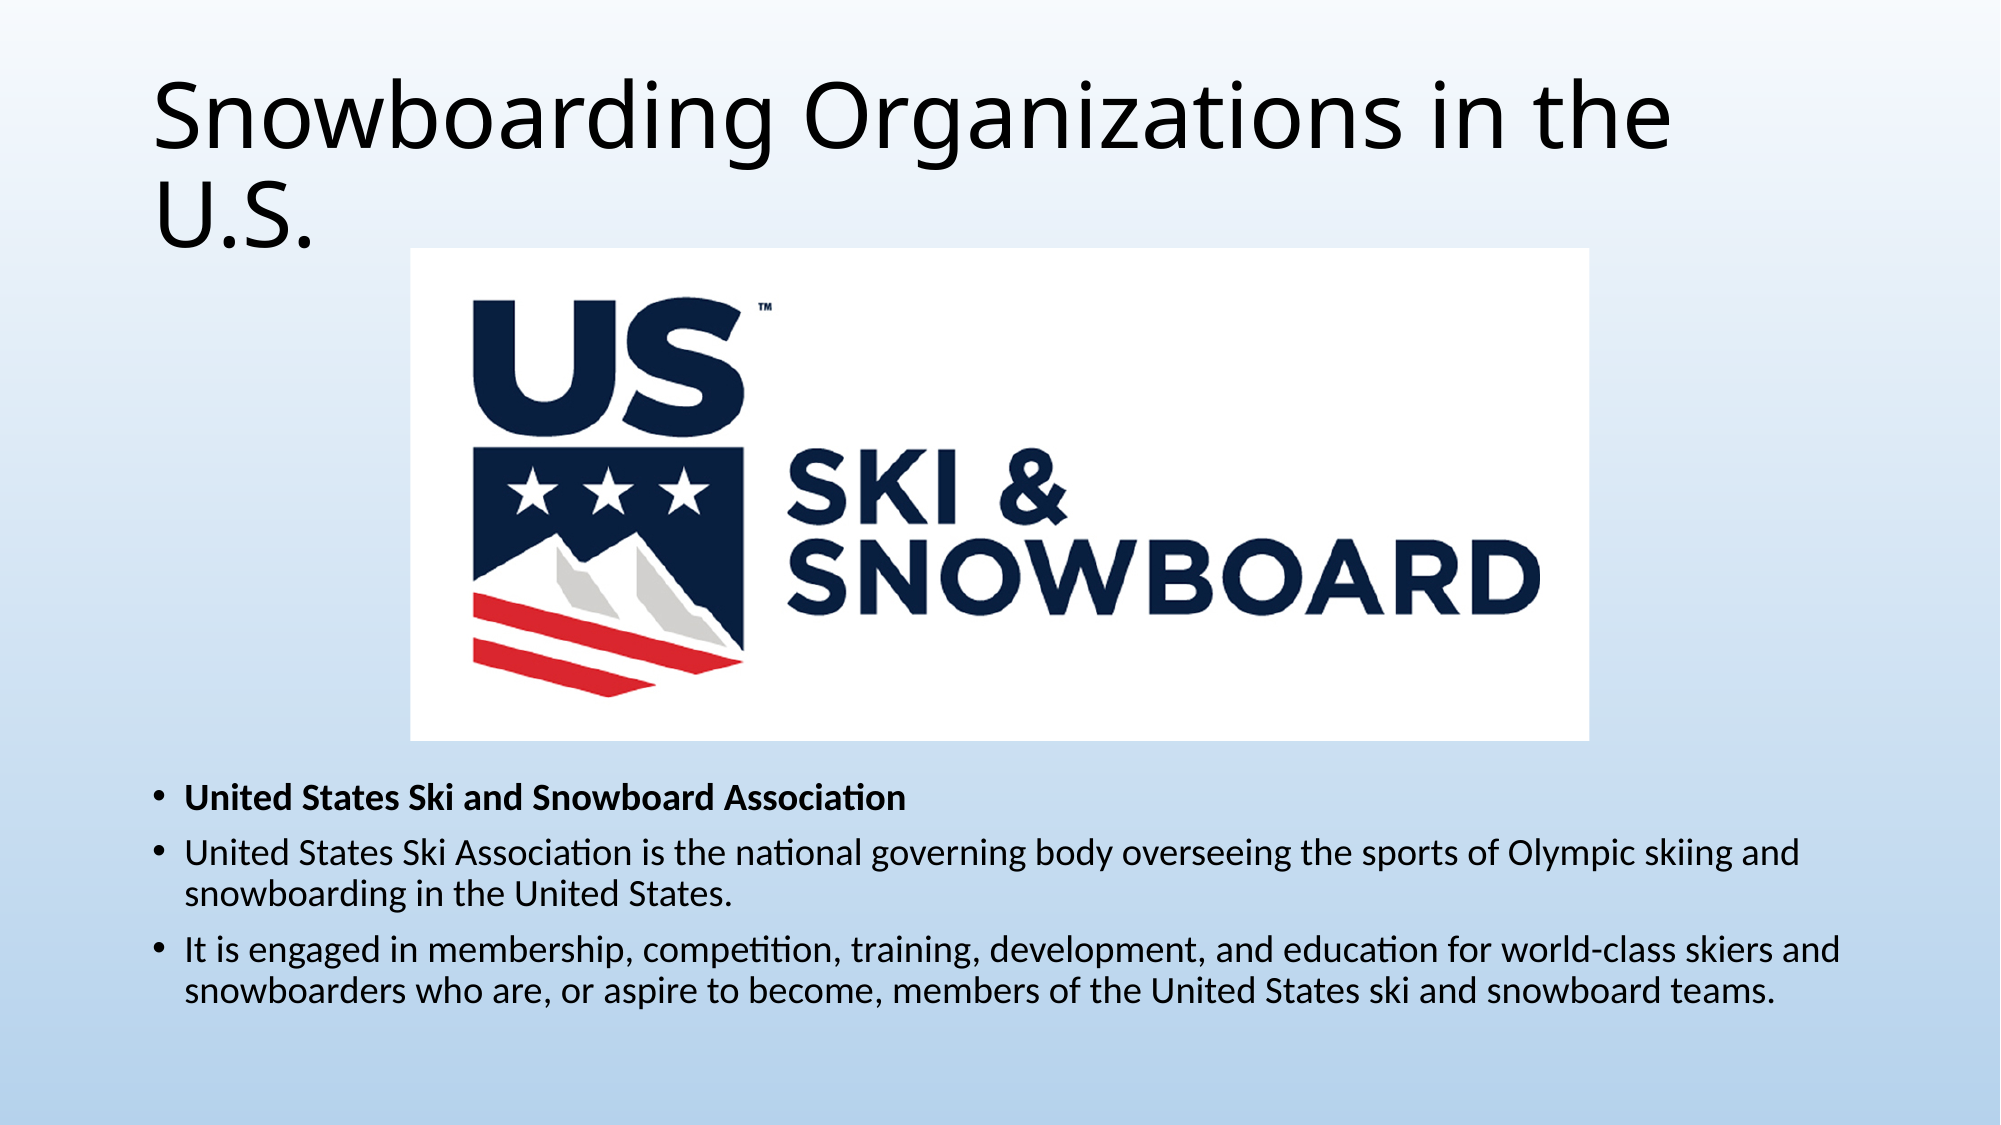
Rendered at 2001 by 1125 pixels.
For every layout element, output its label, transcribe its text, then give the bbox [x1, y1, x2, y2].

picture [410, 248, 1590, 741]
list United States Ski and Snowboard Association United States Ski Association is the national governing body overseeing the sports of Olympic skiing and snowboarding in the United States. It is engaged in membership, competition, training, development, and education for world-class skiers and snowboarders who are, or aspire to become, members of the United States ski and snowboard teams. [137, 769, 1863, 1062]
title Snowboarding Organizations in the U.S. [137, 59, 1863, 278]
